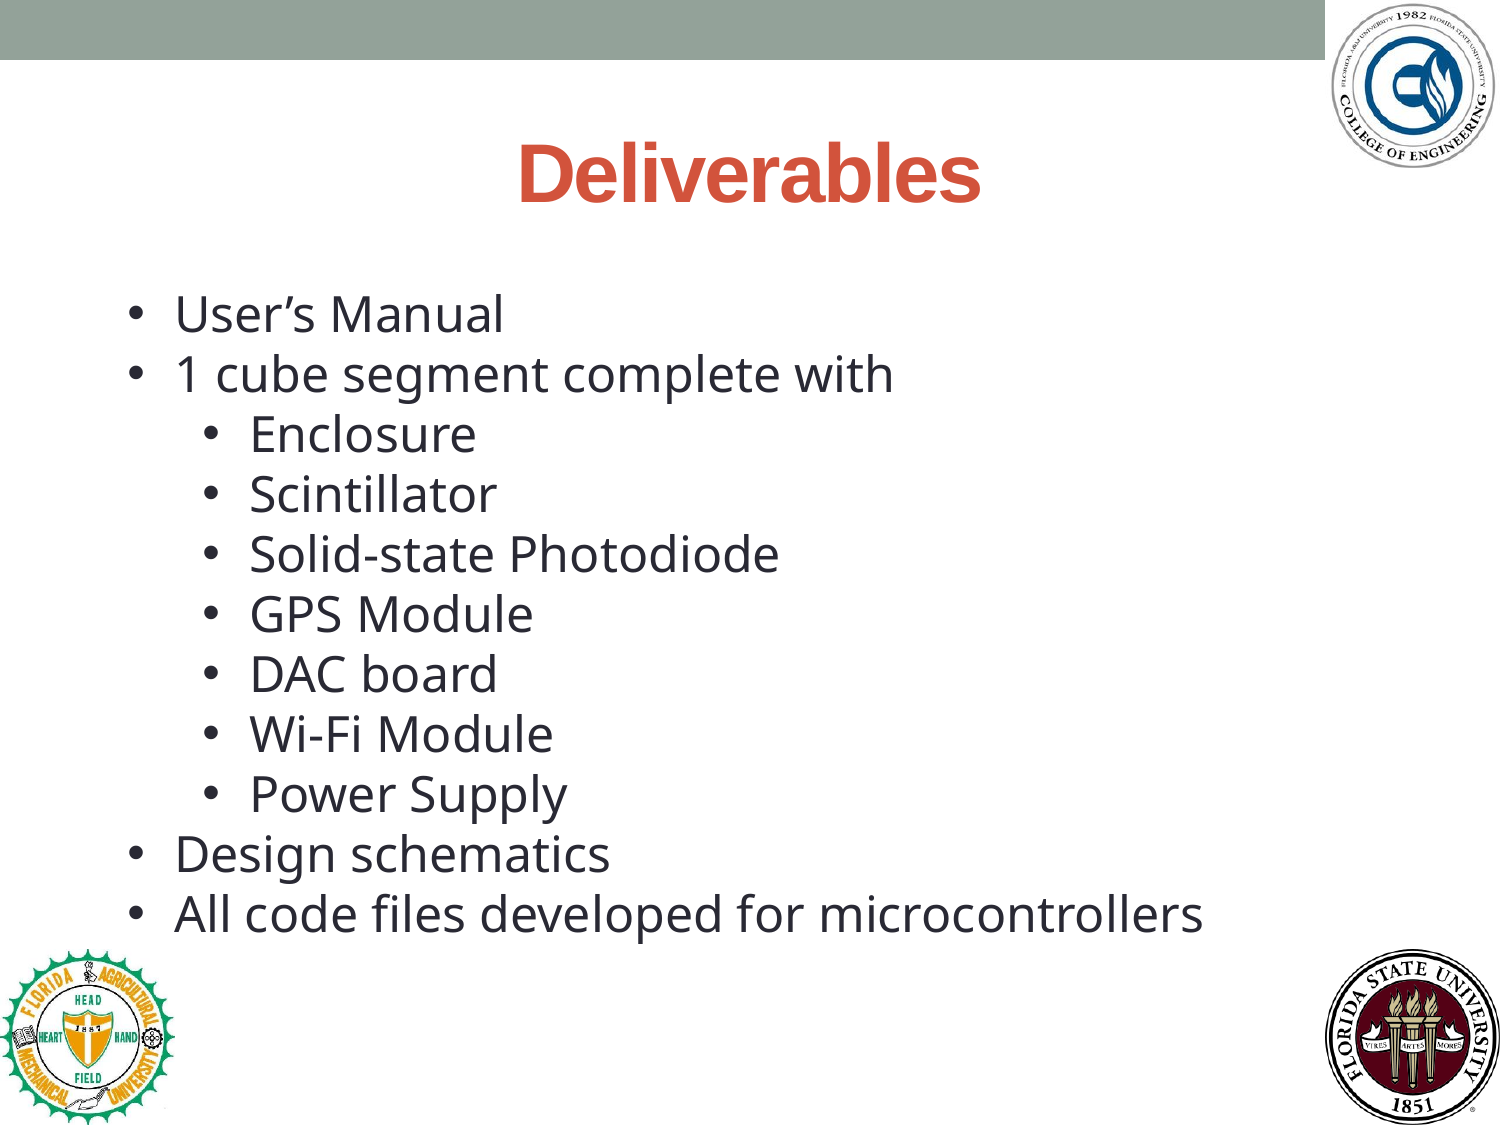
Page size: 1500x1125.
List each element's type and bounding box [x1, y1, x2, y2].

text_box [0, 0, 1500, 1125]
